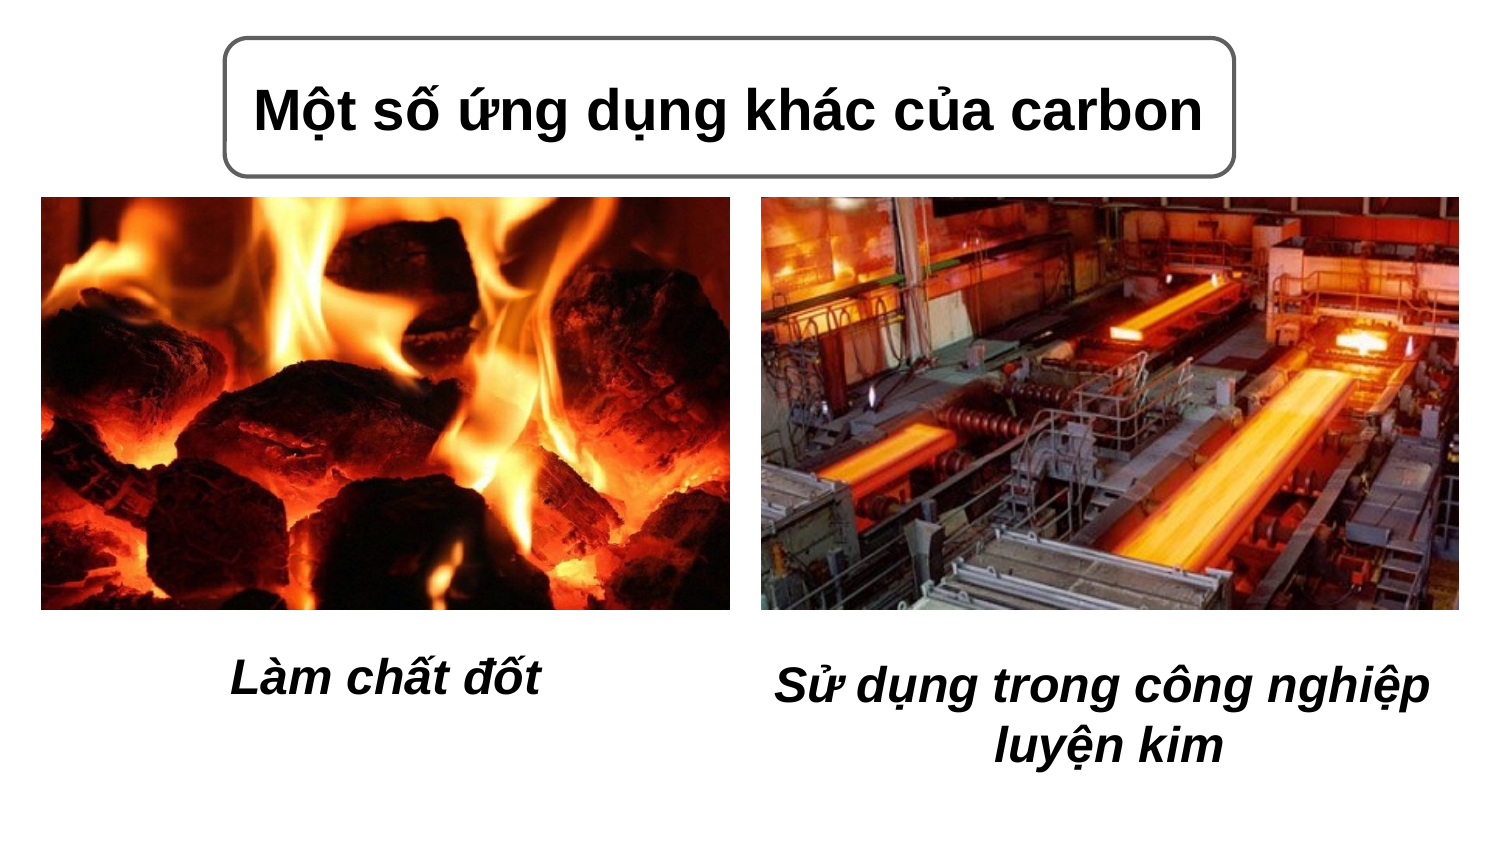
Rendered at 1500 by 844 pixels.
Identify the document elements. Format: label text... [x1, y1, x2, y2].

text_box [756, 197, 1464, 782]
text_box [41, 197, 730, 713]
text_box Một số ứng dụng khác của carbon [222, 35, 1237, 179]
